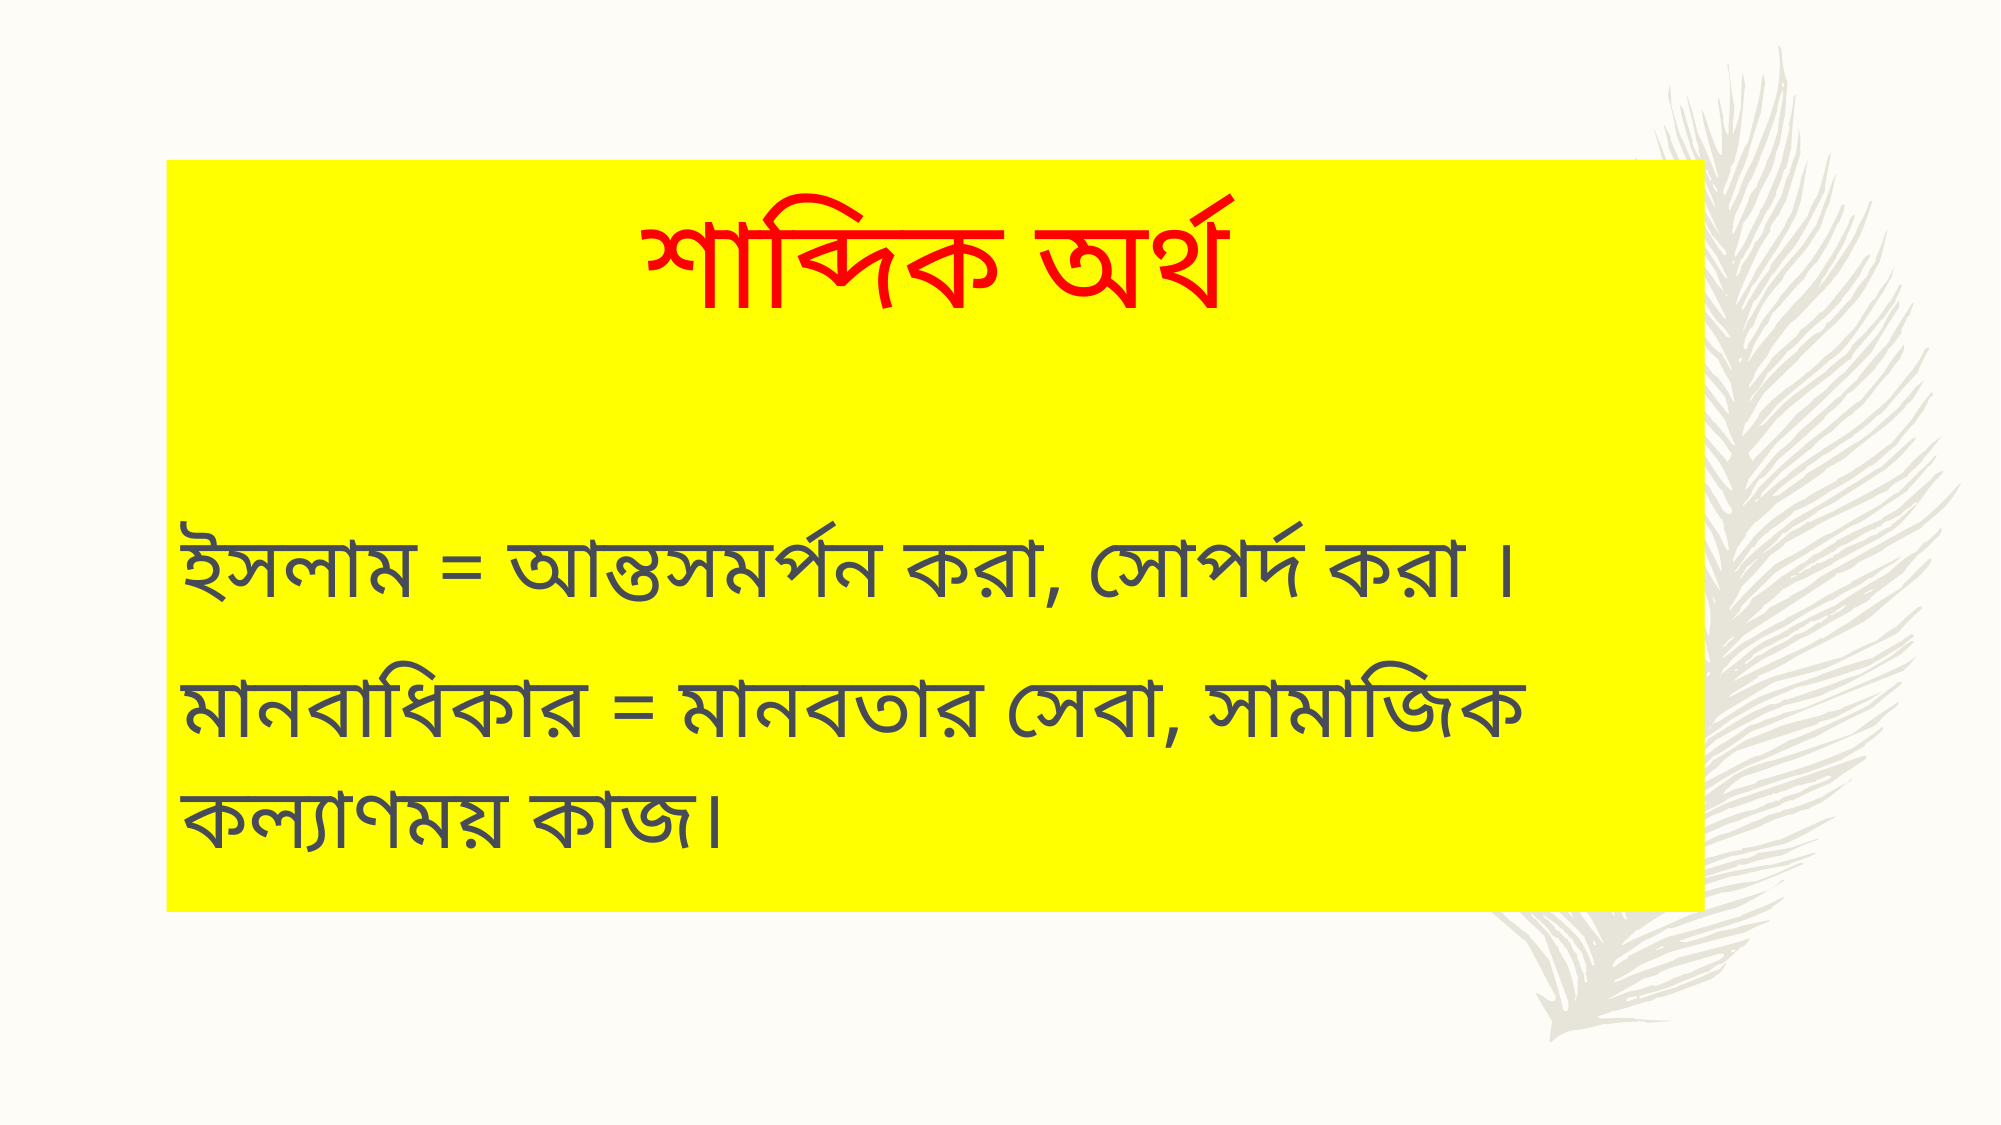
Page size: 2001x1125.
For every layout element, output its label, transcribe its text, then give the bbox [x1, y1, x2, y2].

list শাব্দিক অর্থ ইসলাম = আন্তসমর্পন করা, সোপর্দ করা । মানবাধিকার = মানবতার সেবা, সামাজিক কল্যাণময় কাজ। [166, 159, 1705, 912]
